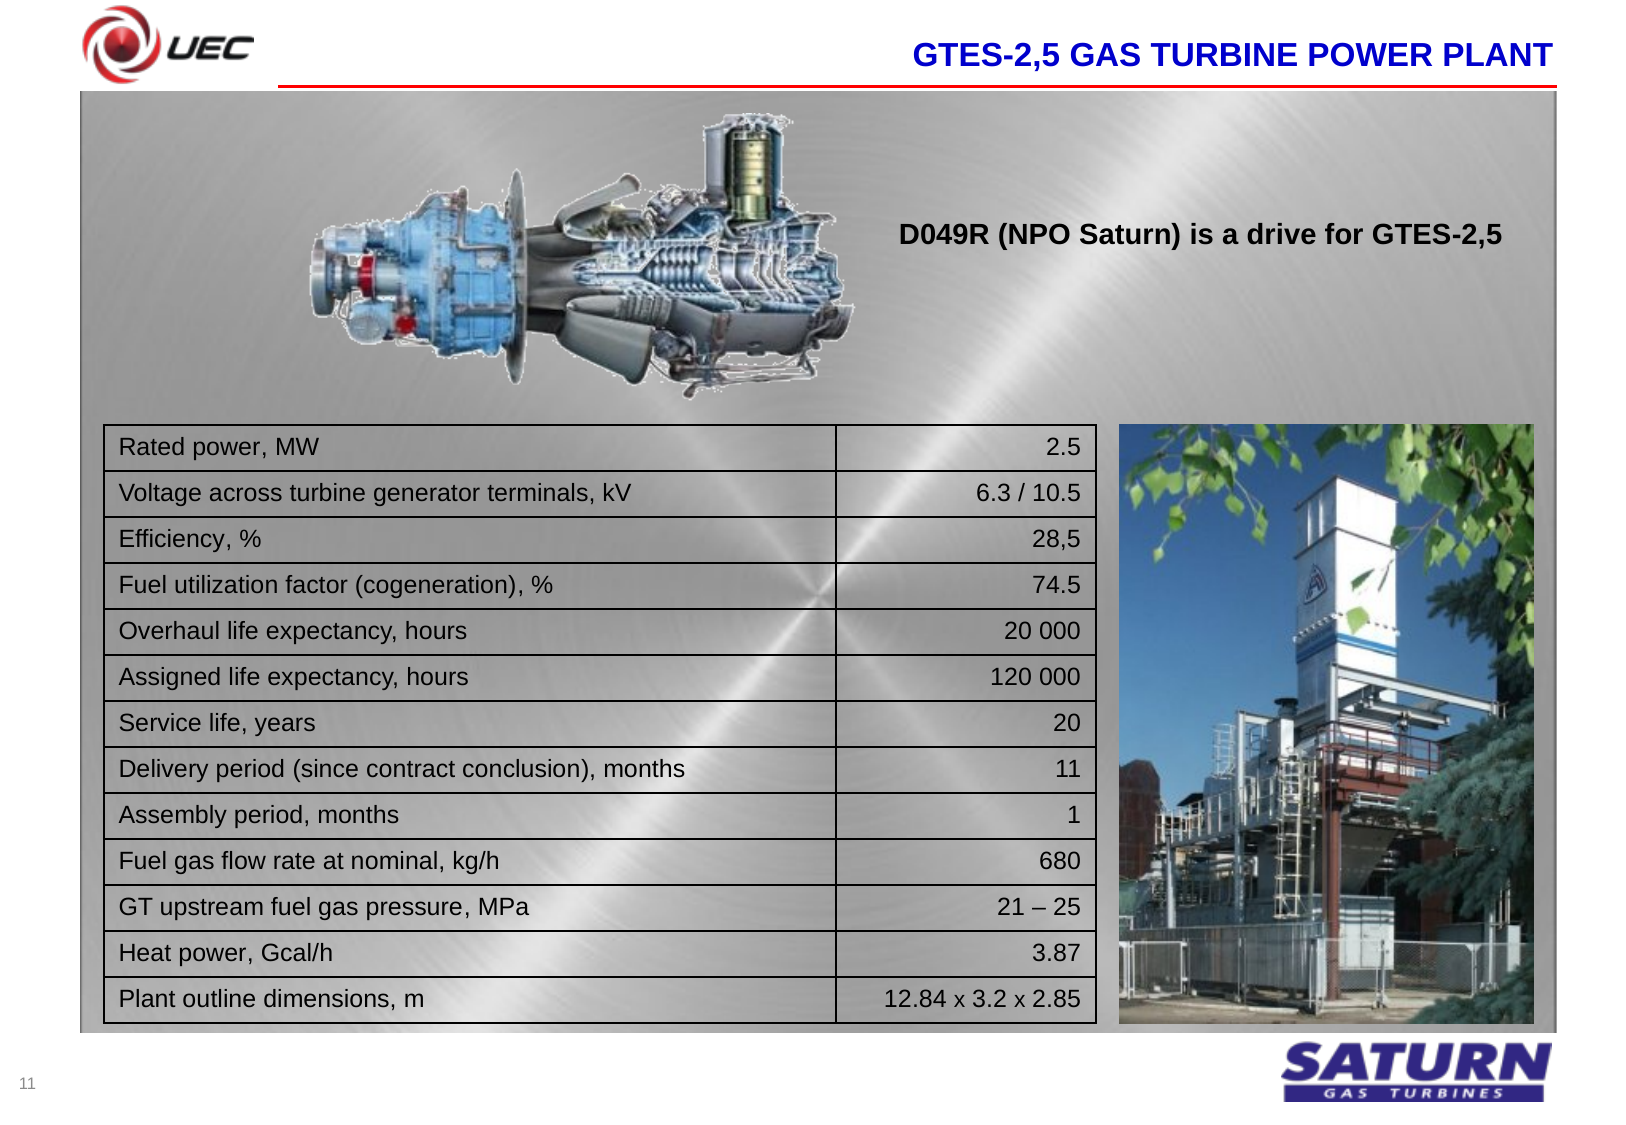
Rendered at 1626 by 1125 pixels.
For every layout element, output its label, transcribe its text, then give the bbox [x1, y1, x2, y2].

table_cell 11 [837, 748, 1095, 792]
table_cell 1 [837, 794, 1095, 838]
table_cell Voltage across turbine generator terminals, kV [105, 472, 835, 516]
table_cell Heat power, Gcal/h [105, 932, 835, 976]
table_cell 28,5 [837, 518, 1095, 562]
table_cell 680 [837, 840, 1095, 884]
table_cell GT upstream fuel gas pressure, MPa [105, 886, 835, 930]
table_cell 12.84 х 3.2 х 2.85 [837, 978, 1095, 1022]
table_cell 3.87 [837, 932, 1095, 976]
table_header 2.5 [837, 426, 1095, 470]
table_cell Assembly period, months [105, 794, 835, 838]
table_cell Overhaul life expectancy, hours [105, 610, 835, 654]
table_header Rated power, MW [105, 426, 835, 470]
table_cell Service life, years [105, 702, 835, 746]
text_box 11 [3, 1065, 86, 1102]
table_cell Fuel utilization factor (cogeneration), % [105, 564, 835, 608]
picture [67, 0, 1557, 1102]
table_cell Plant outline dimensions, m [105, 978, 835, 1022]
table_cell 120 000 [837, 656, 1095, 700]
table_cell 6.3 / 10.5 [837, 472, 1095, 516]
table_cell Efficiency, % [105, 518, 835, 562]
table_cell 20 [837, 702, 1095, 746]
table_cell Delivery period (since contract conclusion), months [105, 748, 835, 792]
table_cell Fuel gas flow rate at nominal, kg/h [105, 840, 835, 884]
text_box GTES-2,5 GAS TURBINE POWER PLANT [647, 22, 1569, 81]
text_box D049R (NPO Saturn) is a drive for GTES-2,5 [888, 207, 1533, 258]
table_cell 21 – 25 [837, 886, 1095, 930]
table_cell 20 000 [837, 610, 1095, 654]
table_cell Assigned life expectancy, hours [105, 656, 835, 700]
table_cell 74.5 [837, 564, 1095, 608]
